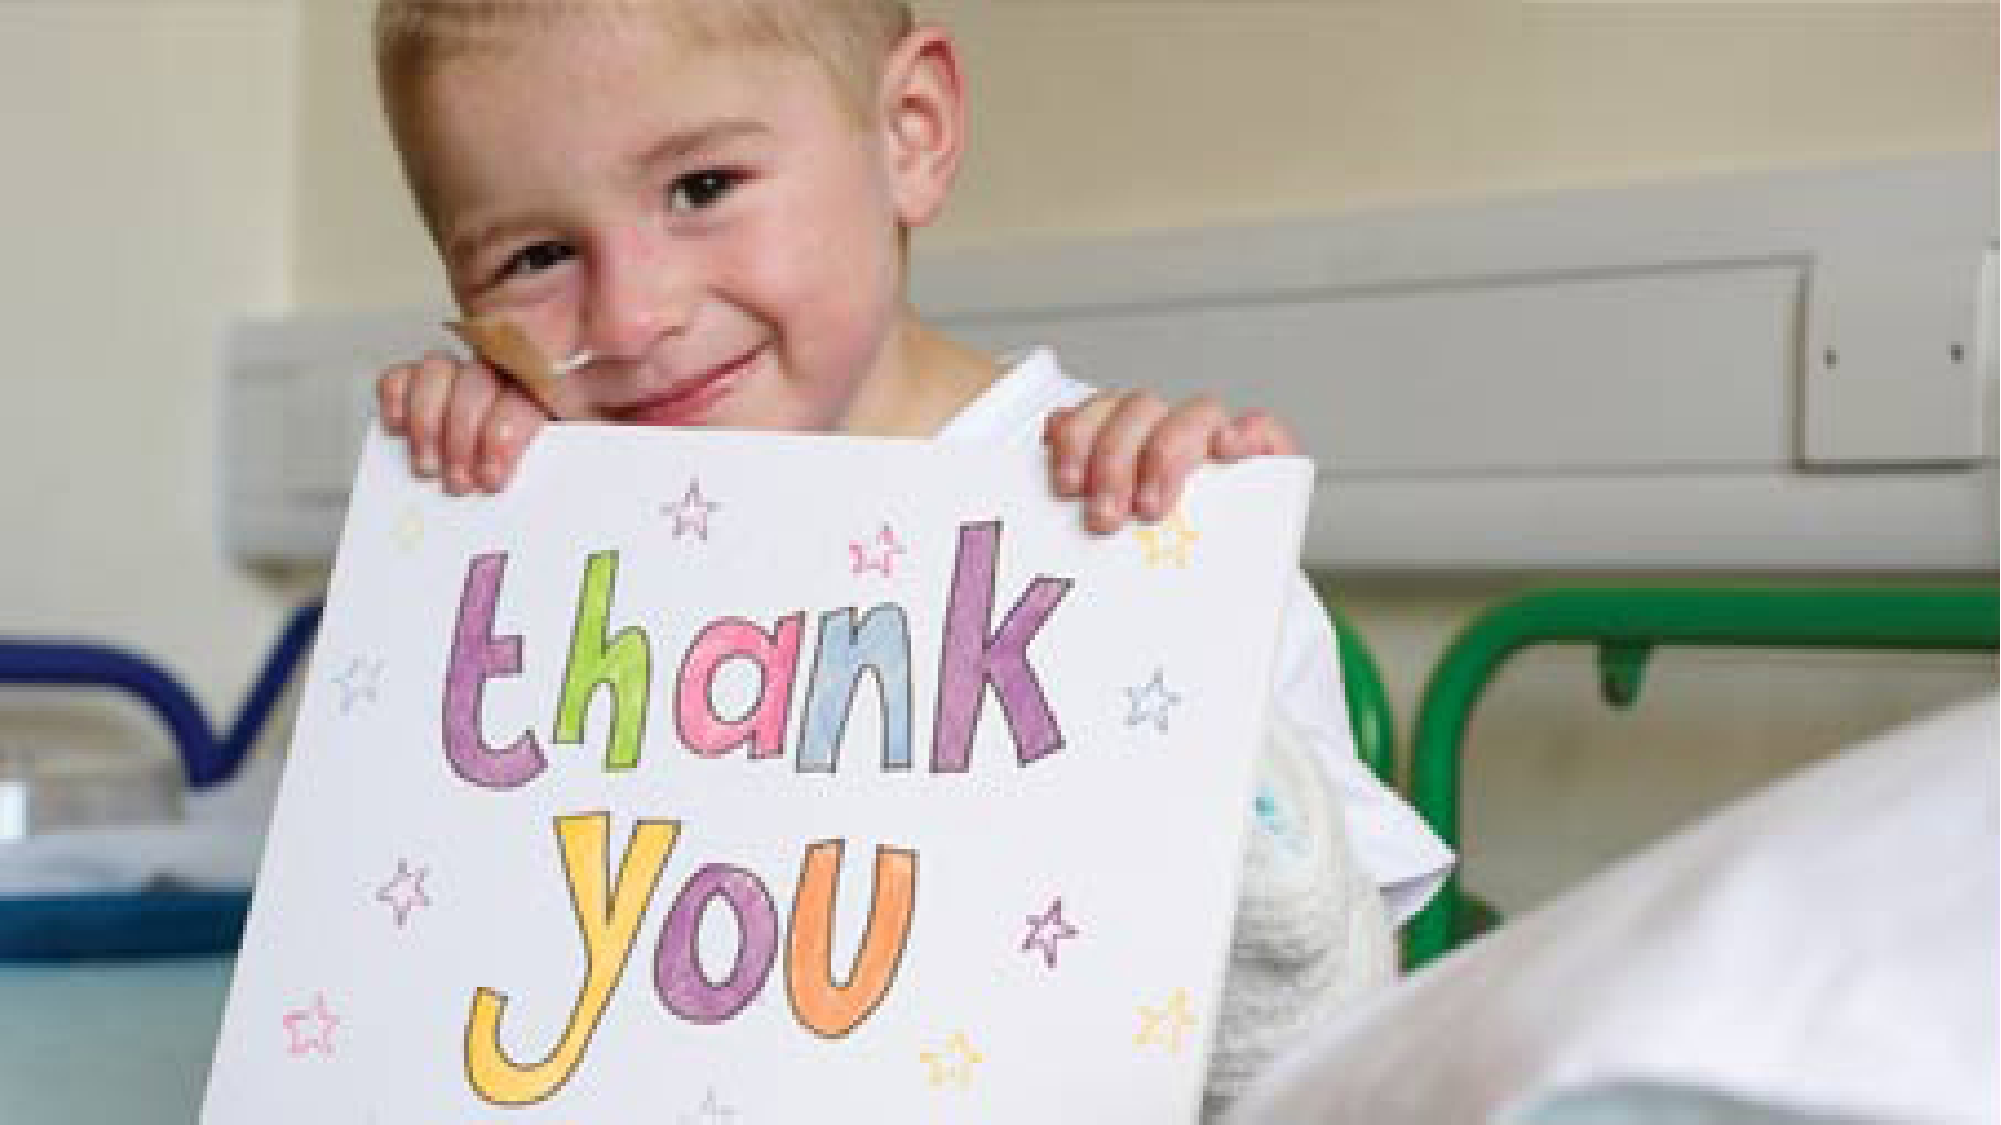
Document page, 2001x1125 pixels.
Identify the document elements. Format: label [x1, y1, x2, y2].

list [0, 0, 2000, 1125]
